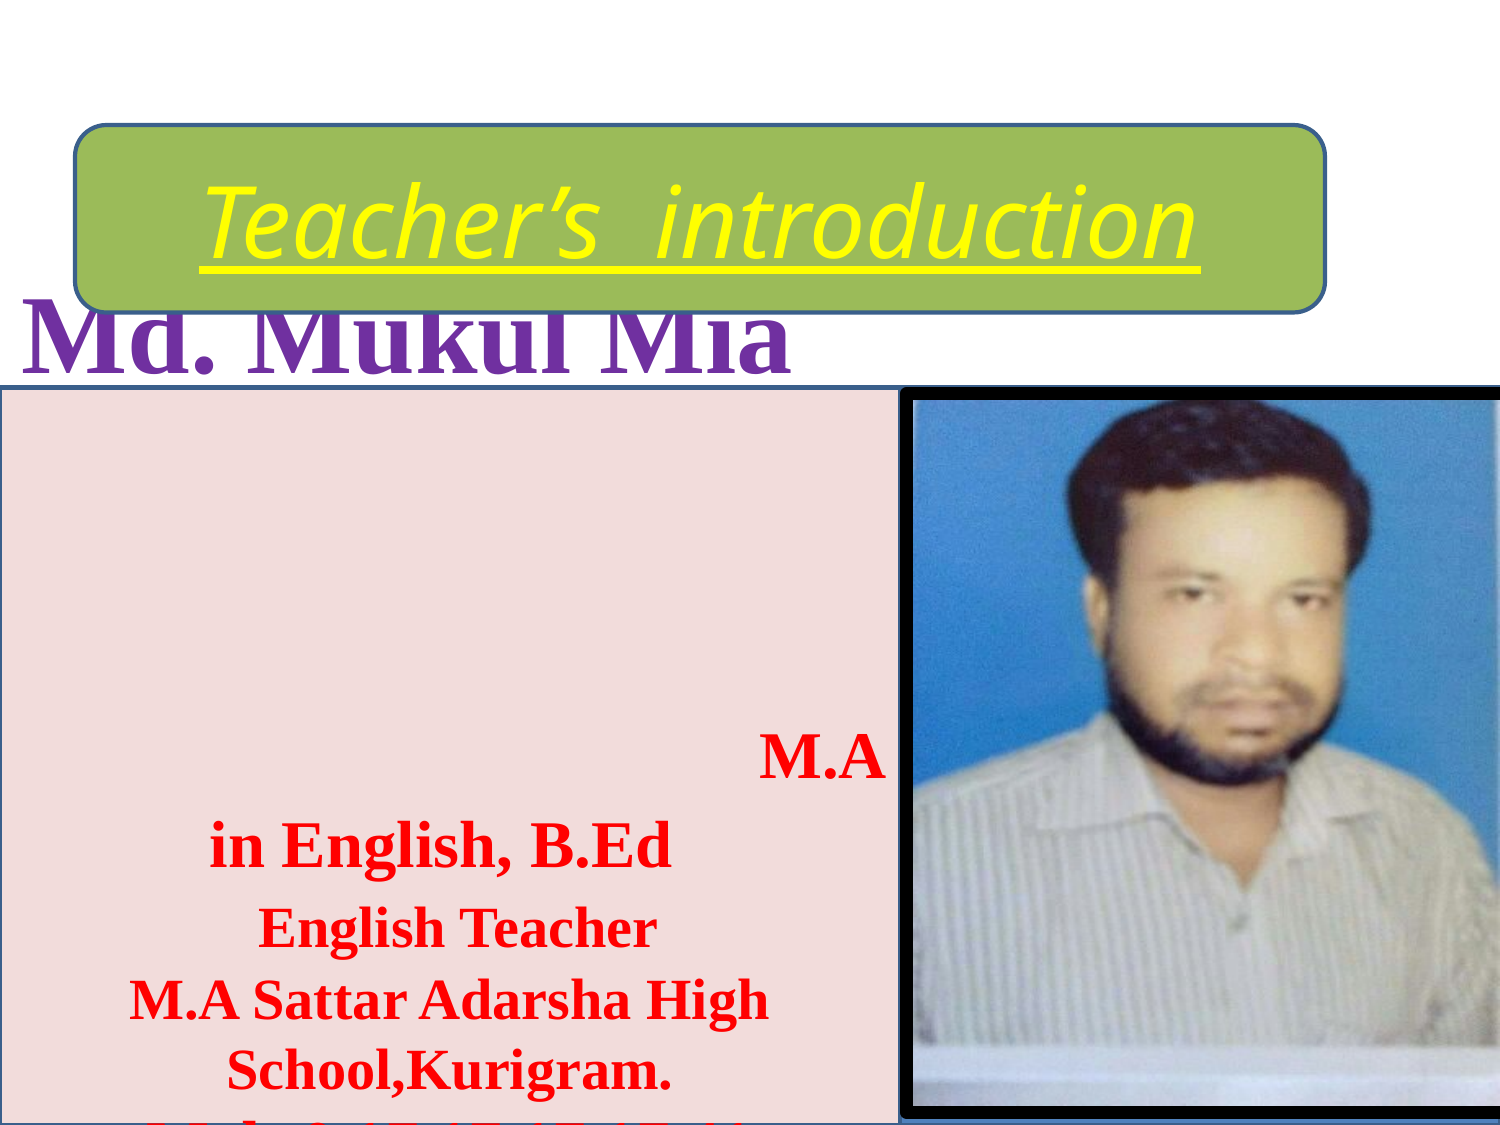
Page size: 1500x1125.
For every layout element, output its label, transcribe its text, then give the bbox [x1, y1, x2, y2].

picture [912, 399, 1500, 1107]
text_box Teacher’s introduction [72, 122, 1328, 315]
text_box Md. Mukul Mia M.A in English, B.Ed English Teacher M.A Sattar Adarsha High School,Kurigram. Mob:0 17 17 17 17 41 E-mail:mukulict30@gmail.com [0, 385, 898, 1125]
text_box [898, 385, 1500, 1125]
